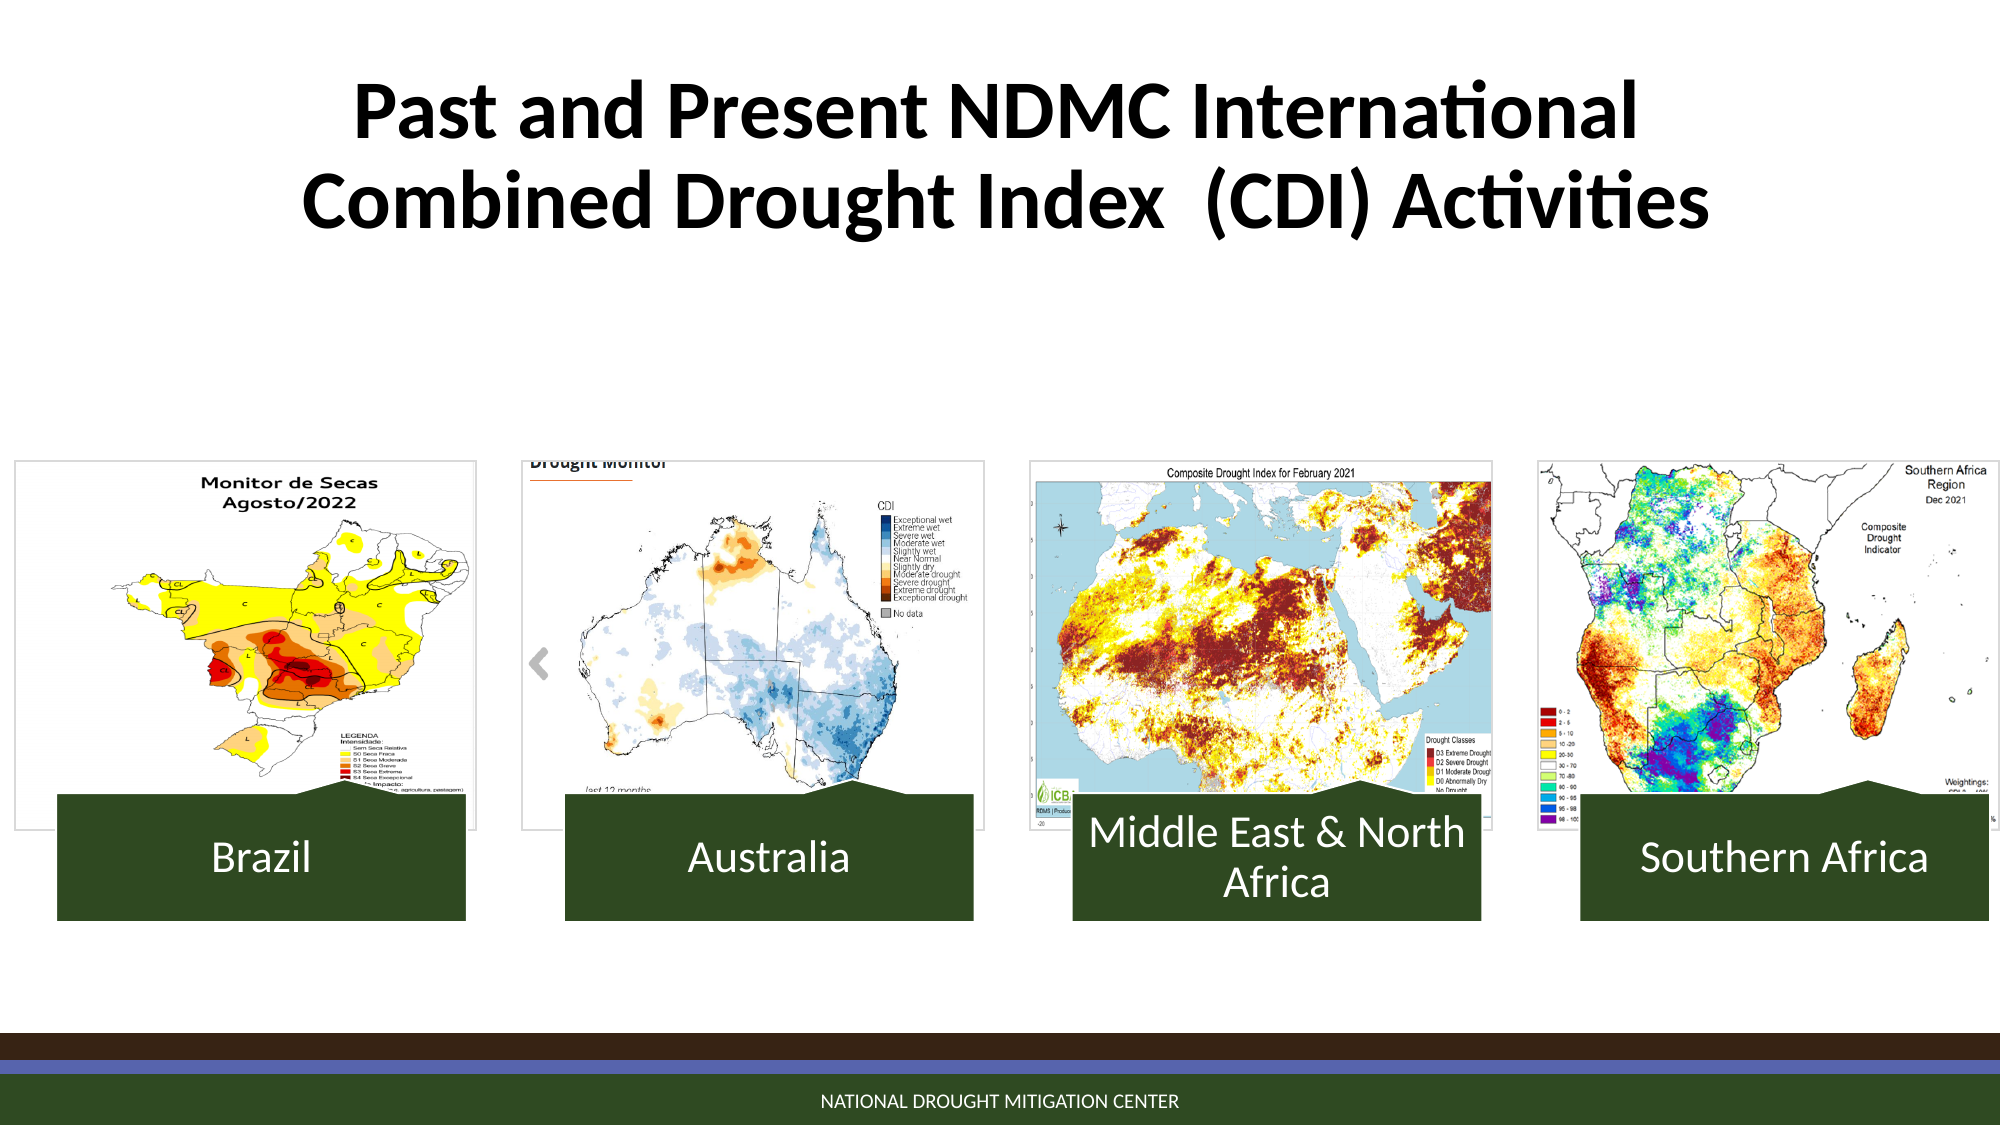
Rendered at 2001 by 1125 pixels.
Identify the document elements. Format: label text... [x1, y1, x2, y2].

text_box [14, 265, 2000, 1118]
title Past and Present NDMC International Combined Drought Index (CDI) Activities [138, 48, 1876, 265]
